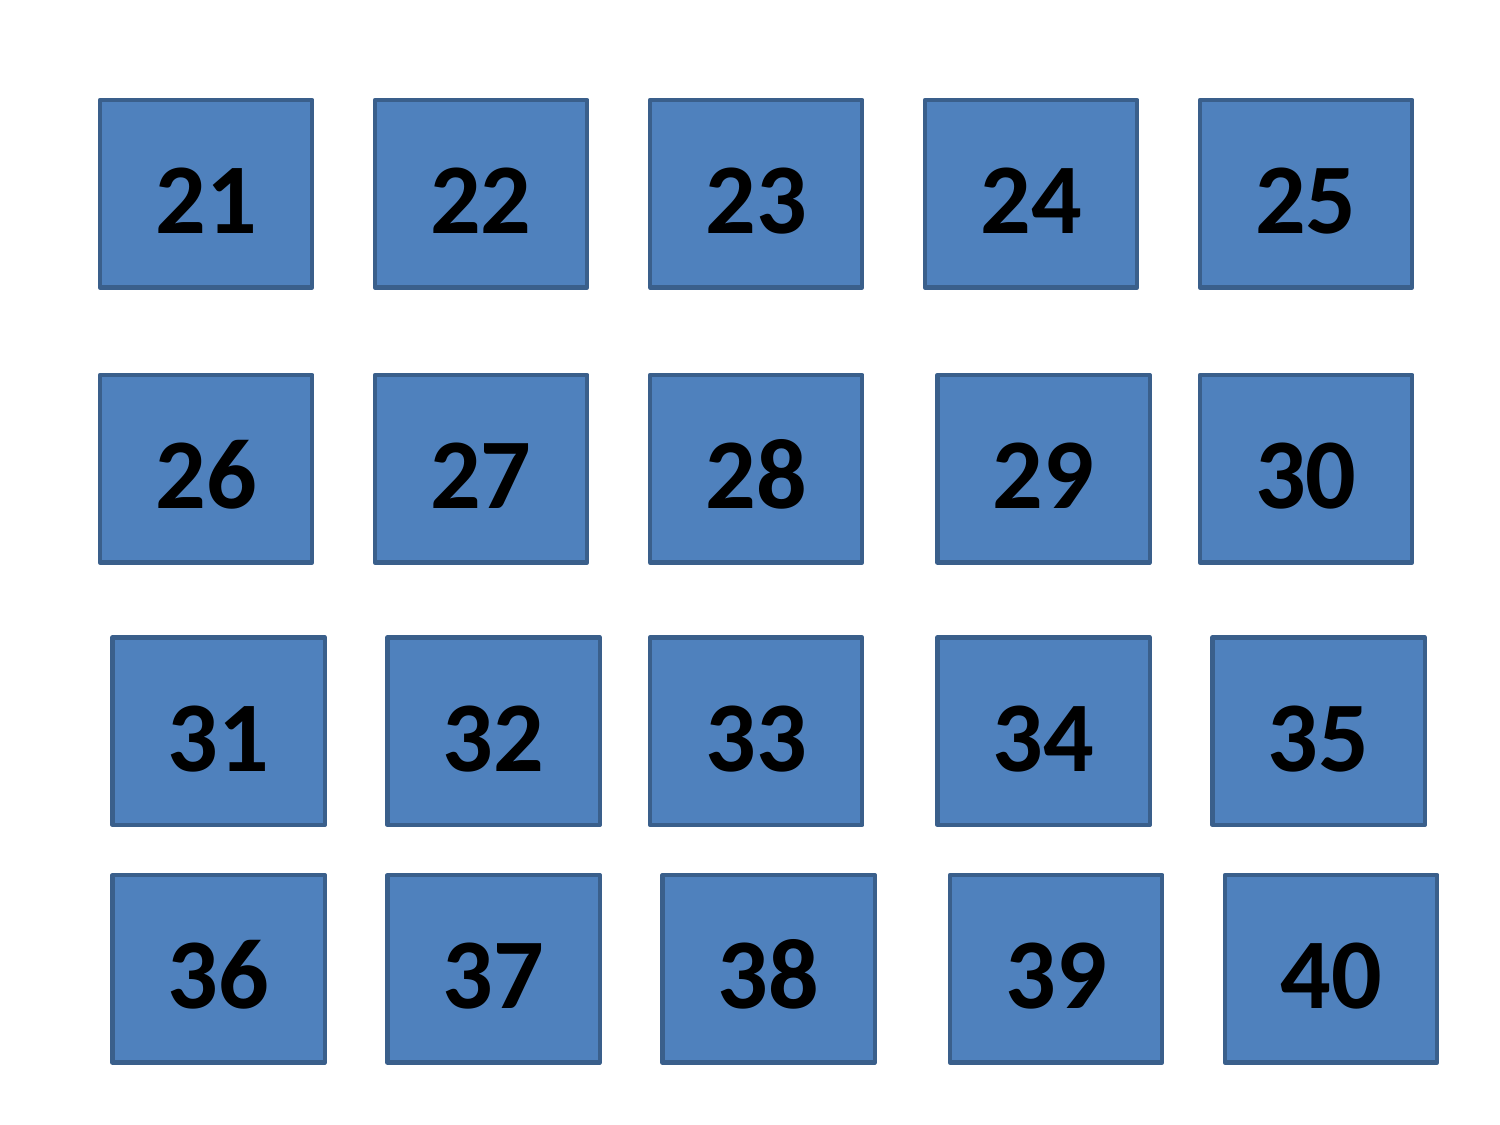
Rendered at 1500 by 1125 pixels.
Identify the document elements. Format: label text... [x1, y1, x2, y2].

text_box 32 [385, 635, 602, 827]
text_box 29 [935, 373, 1152, 565]
text_box 27 [373, 373, 589, 565]
text_box 36 [110, 873, 327, 1065]
text_box 23 [648, 98, 864, 290]
text_box 26 [98, 373, 314, 565]
text_box 34 [935, 635, 1152, 827]
text_box 35 [1210, 635, 1427, 827]
text_box 25 [1198, 98, 1414, 290]
text_box 33 [648, 635, 864, 827]
text_box 22 [373, 98, 589, 290]
text_box 38 [660, 873, 877, 1065]
text_box 28 [648, 373, 864, 565]
text_box 21 [98, 98, 314, 290]
text_box 24 [923, 98, 1139, 290]
text_box 31 [110, 635, 327, 827]
text_box 37 [385, 873, 602, 1065]
text_box 30 [1198, 373, 1414, 565]
text_box 39 [948, 873, 1164, 1065]
text_box 40 [1223, 873, 1439, 1065]
